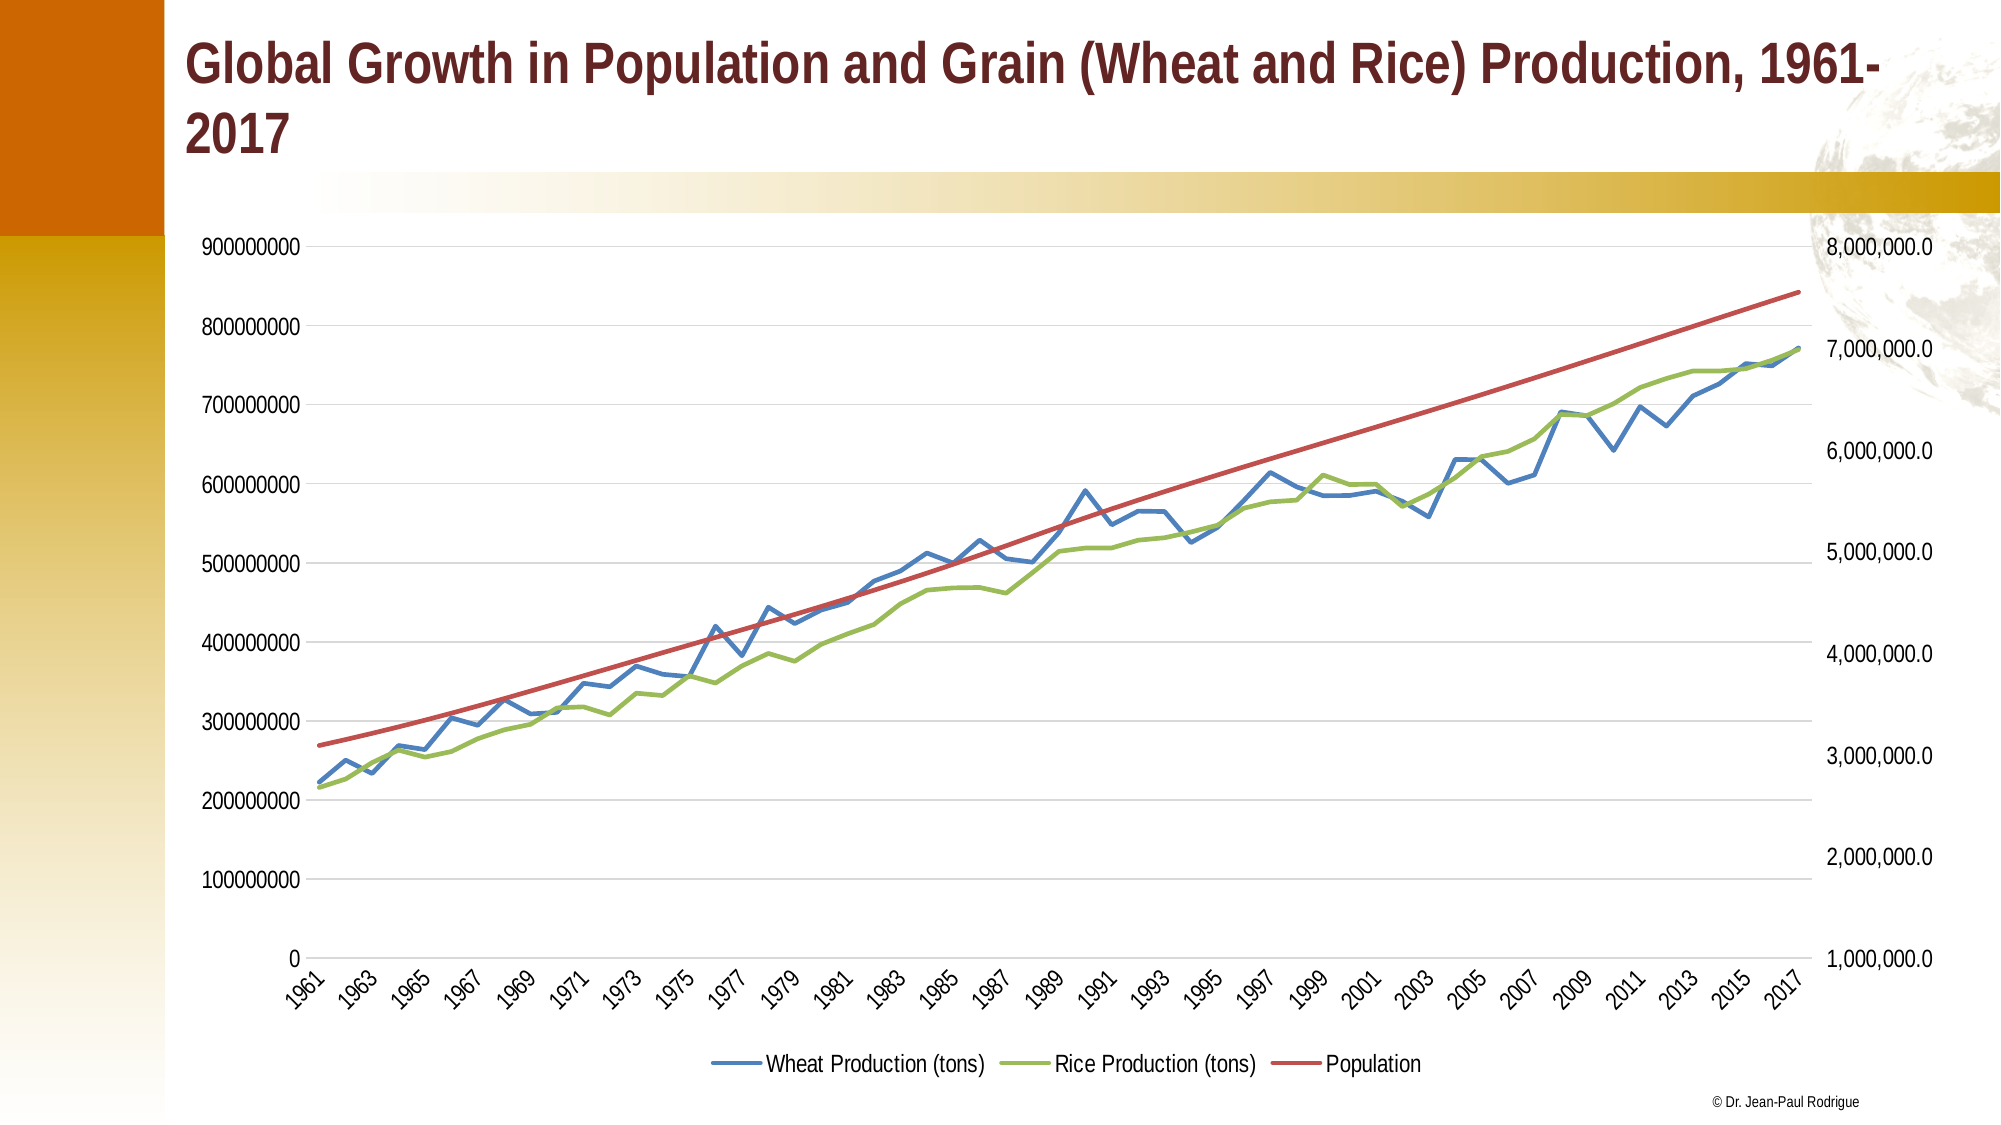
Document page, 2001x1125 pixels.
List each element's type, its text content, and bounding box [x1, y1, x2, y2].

chart [165, 214, 1970, 1084]
title Global Growth in Population and Grain (Wheat and Rice) Production, 1961-2017 [170, 16, 1967, 173]
